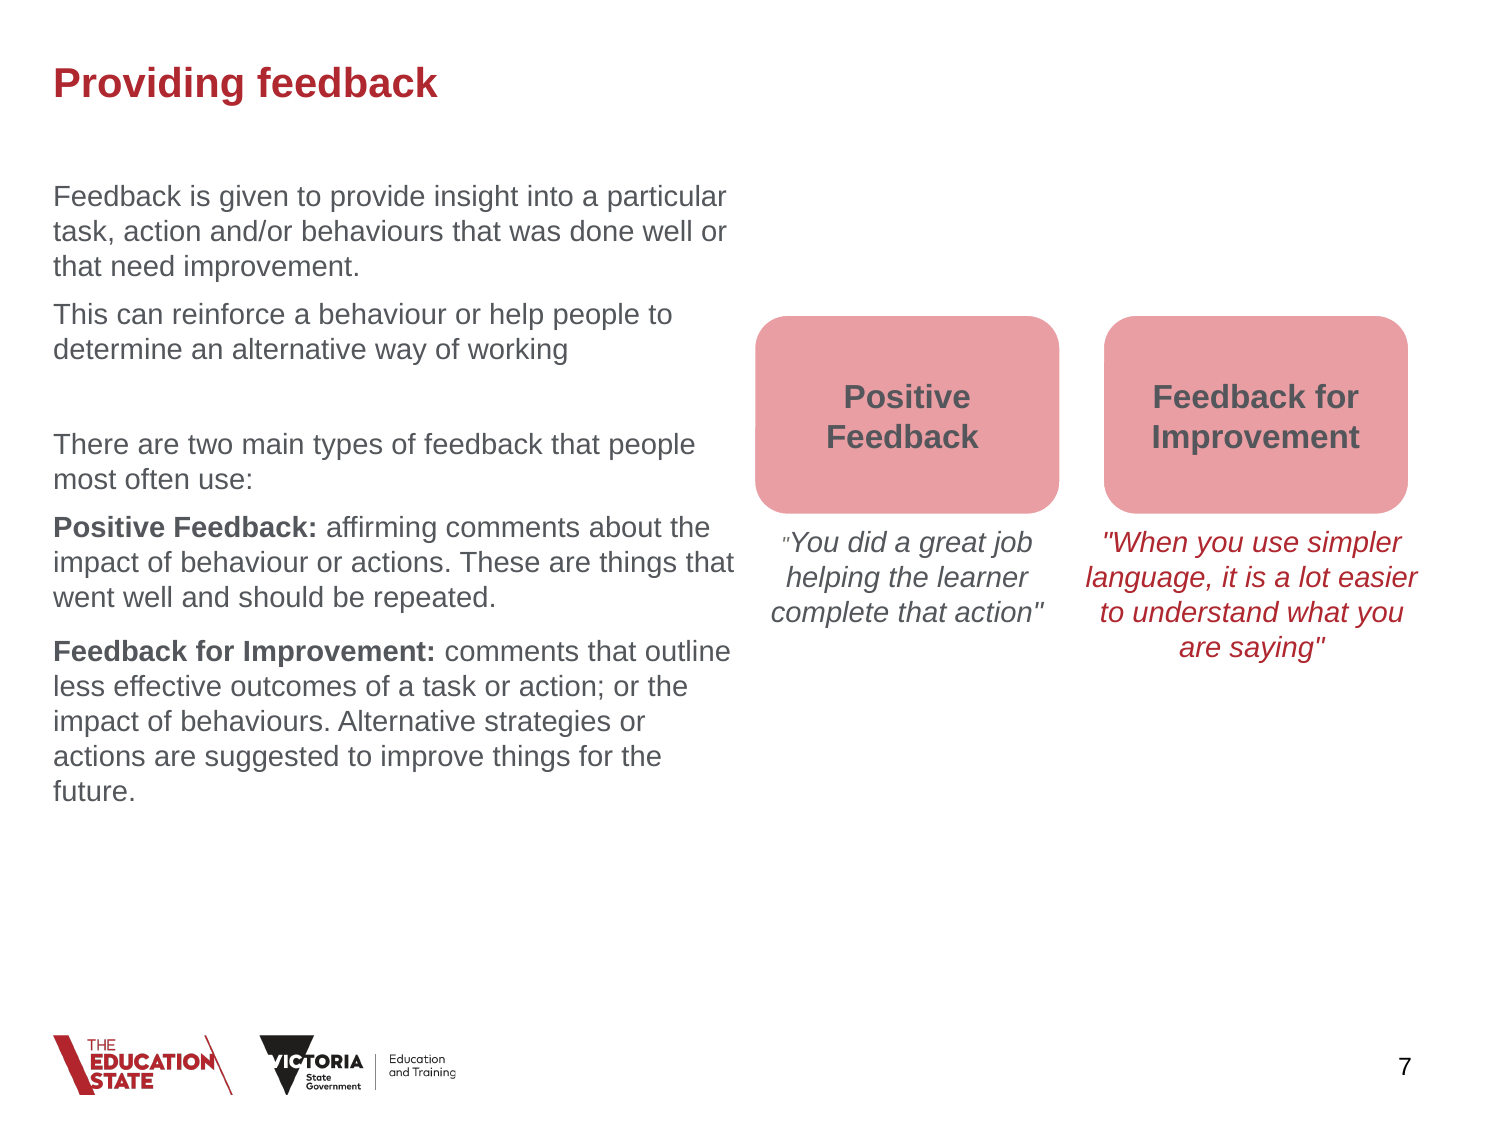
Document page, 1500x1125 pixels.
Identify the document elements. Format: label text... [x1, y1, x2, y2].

list Feedback is given to provide insight into a particular task, action and/or behaviours that was done well or that need improvement. This can reinforce a behaviour or help people to determine an alternative way of working There are two main types of feedback that people most often use: Positive Feedback: affirming comments about the impact of behaviour or actions. These are things that went well and should be repeated. Feedback for Improvement: comments that outline less effective outcomes of a task or action; or the impact of behaviours. Alternative strategies or actions are suggested to improve things for the future. [53, 177, 741, 855]
title Providing feedback [53, 61, 1441, 191]
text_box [740, 314, 1436, 646]
